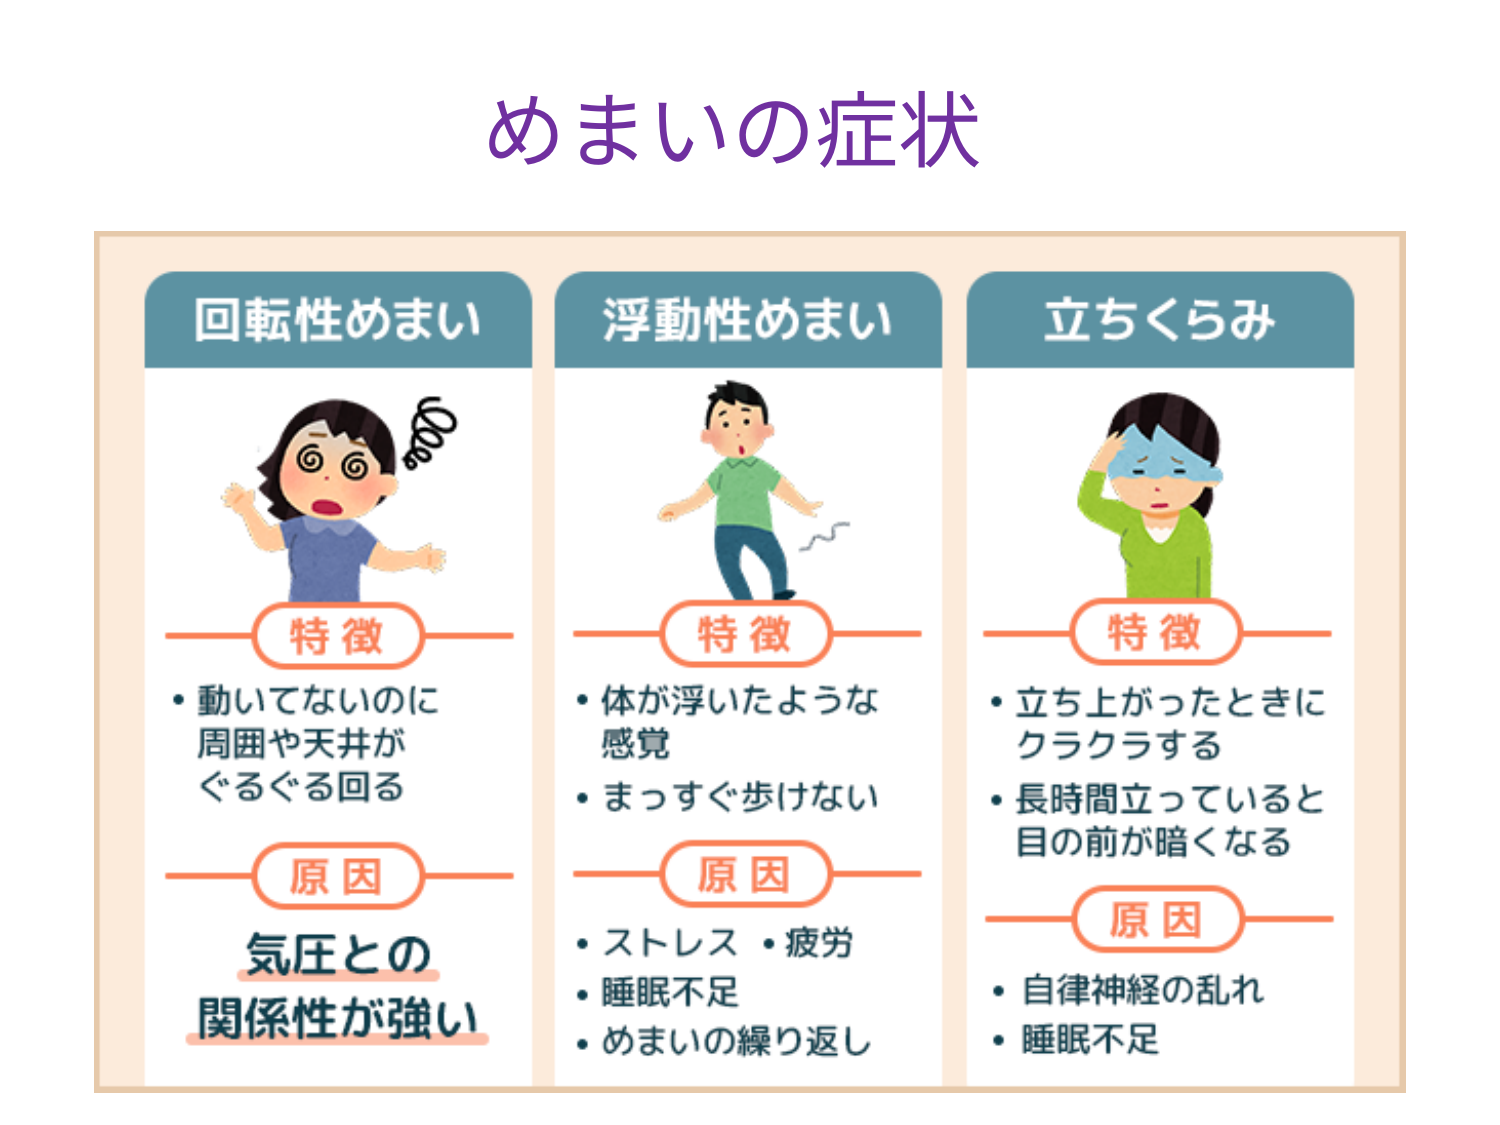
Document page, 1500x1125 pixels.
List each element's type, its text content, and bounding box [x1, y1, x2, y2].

picture [94, 231, 1406, 1093]
title めまいの症状 [312, 26, 1152, 230]
